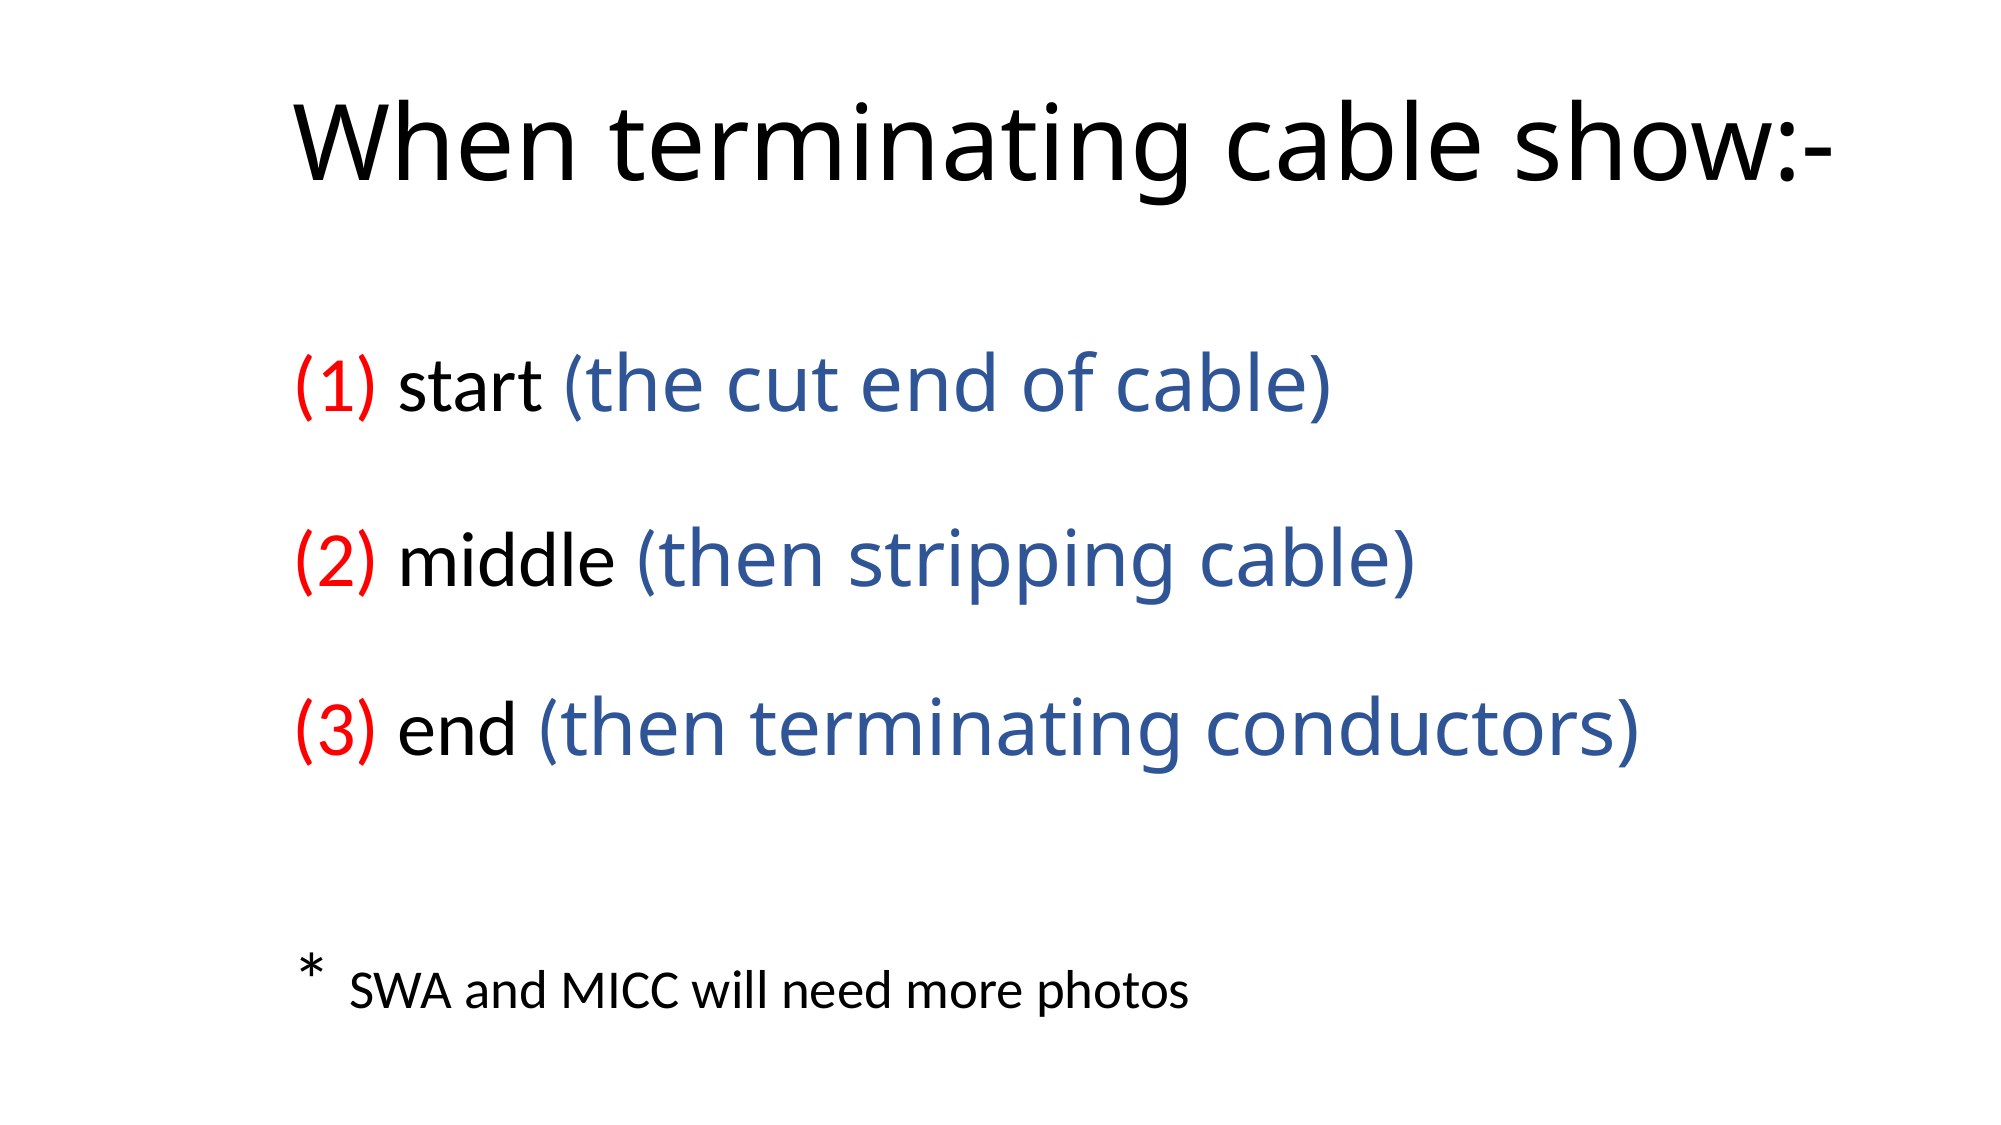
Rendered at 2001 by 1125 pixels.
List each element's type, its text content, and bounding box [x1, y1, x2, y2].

title When terminating cable show:- (1) start (the cut end of cable) (2) middle (then stripping cable) (3) end (then terminating conductors) * SWA and MICC will need more photos [136, 61, 1862, 1034]
